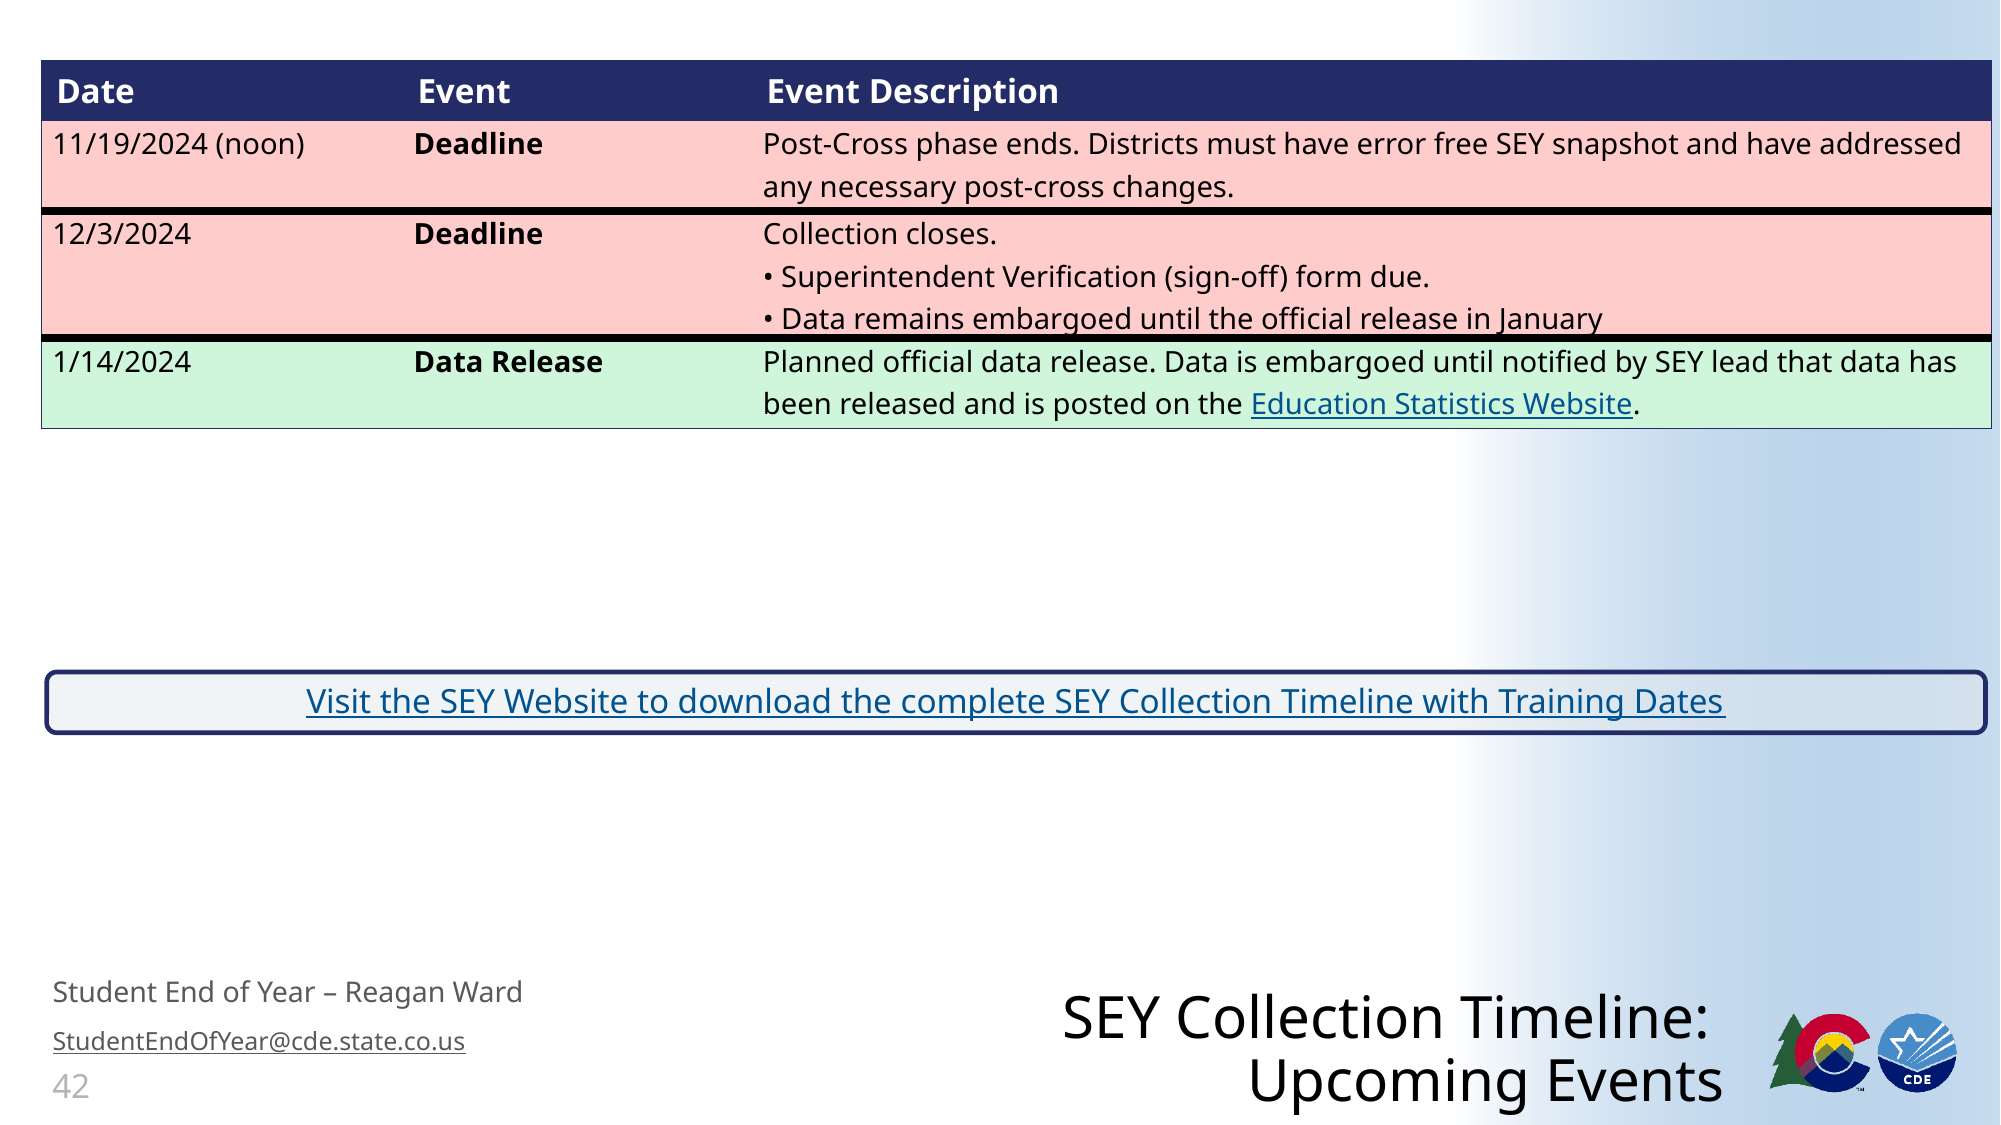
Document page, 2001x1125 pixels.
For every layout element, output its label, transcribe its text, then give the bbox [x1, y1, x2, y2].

text_box Visit the SEY Website to download the complete SEY Collection Timeline with Training Dates [46, 671, 1986, 733]
list Student End of Year – Reagan Ward [37, 970, 622, 1017]
table_cell Deadline [403, 215, 752, 334]
table_header Event Description [752, 61, 1991, 120]
table_header Event [403, 61, 752, 120]
table_cell 12/3/2024 [42, 215, 403, 334]
slide_number 42 [37, 1064, 165, 1111]
table_cell Data Release [403, 342, 752, 428]
table_cell Planned official data release. Data is embargoed until notified by SEY lead that data has been released and is posted on the Education Statistics Website. [752, 342, 1991, 428]
table_header Date [42, 61, 403, 120]
table_cell 1/14/2024 [42, 342, 403, 428]
table_cell Deadline [403, 121, 752, 207]
table_cell Post-Cross phase ends. Districts must have error free SEY snapshot and have addressed any necessary post-cross changes. [752, 121, 1991, 207]
table_cell 11/19/2024 (noon) [42, 121, 403, 207]
picture [1768, 1012, 1957, 1093]
title SEY Collection Timeline: Upcoming Events [639, 966, 1725, 1115]
list StudentEndOfYear@cde.state.co.us [37, 1018, 622, 1065]
table_cell Collection closes. • Superintendent Verification (sign-off) form due. • Data remains embargoed until the official release in January [752, 215, 1991, 334]
